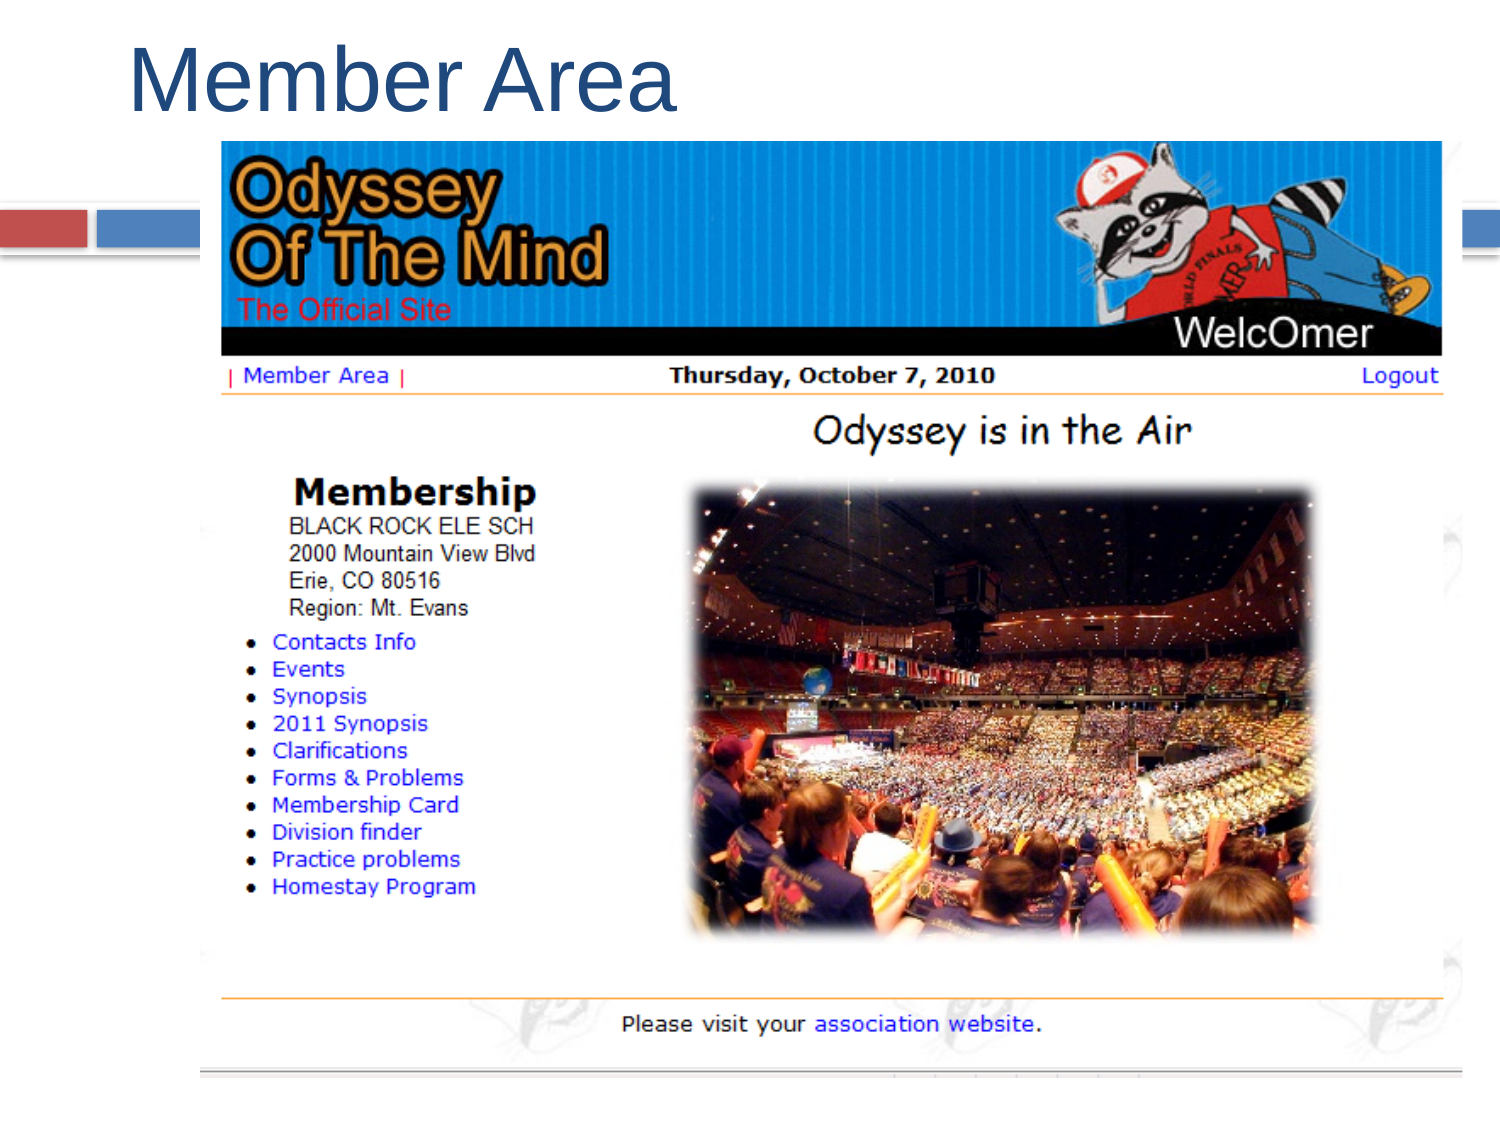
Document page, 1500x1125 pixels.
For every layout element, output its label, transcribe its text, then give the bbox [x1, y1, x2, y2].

title Member Area [112, 24, 1388, 125]
picture [199, 140, 1463, 1079]
